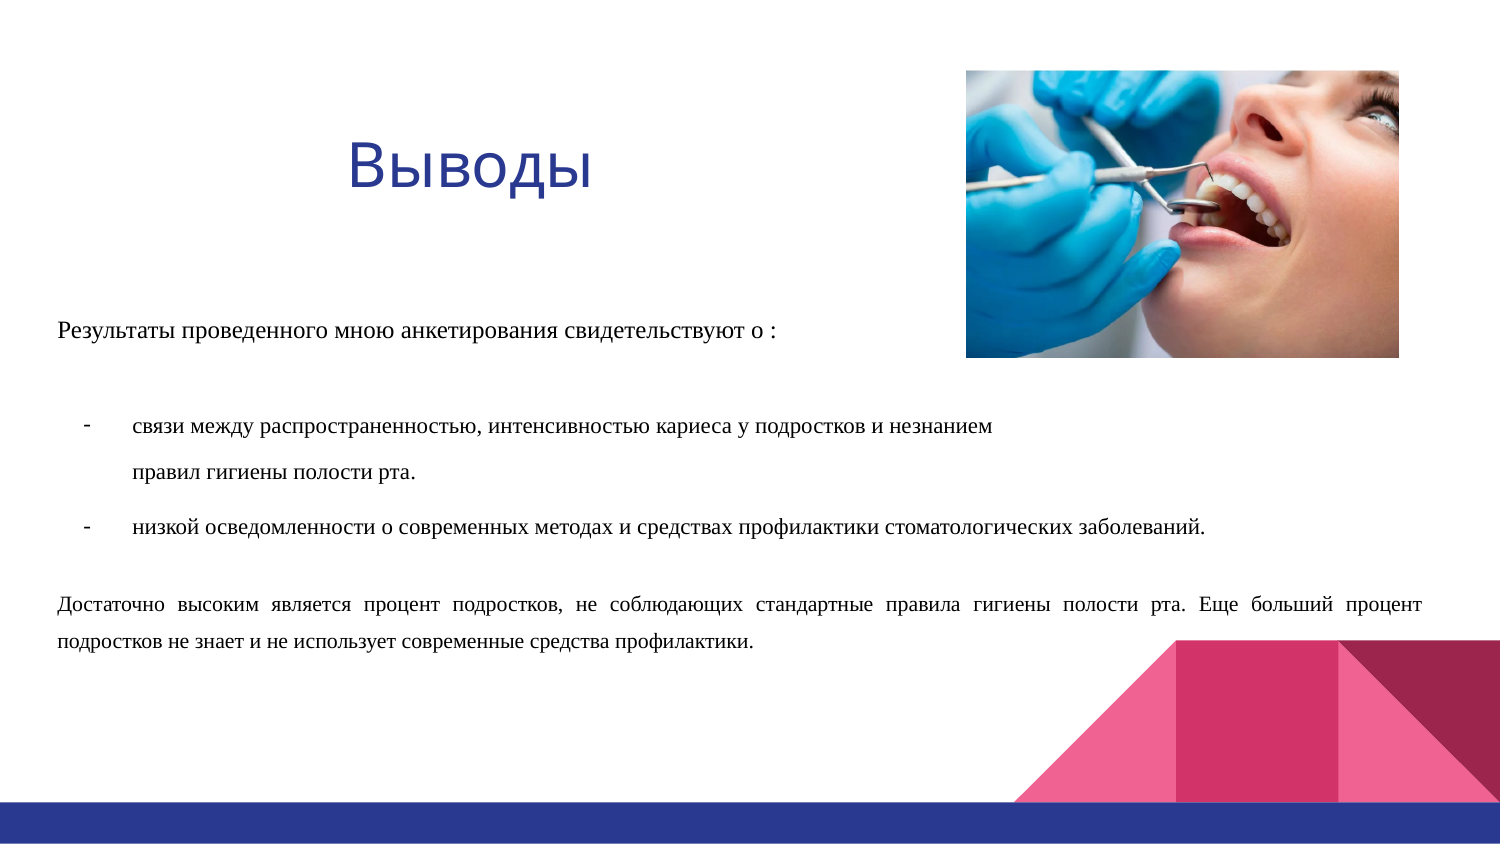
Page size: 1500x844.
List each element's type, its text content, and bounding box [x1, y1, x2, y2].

title Выводы [0, 110, 961, 210]
picture [1074, 312, 1082, 317]
list Результаты проведенного мною анкетирования свидетельствуют о : связи между распространенностью, интенсивностью кариеса у подростков и незнанием правил гигиены полости рта. низкой осведомленности о современных методах и средствах профилактики стоматологических заболеваний. Достаточно высоким является процент подростков, не соблюдающих стандартные правила гигиены полости рта. Еще больший процент подростков не знает и не использует современные средства профилактики. [42, 296, 1440, 844]
picture [966, 69, 1399, 359]
